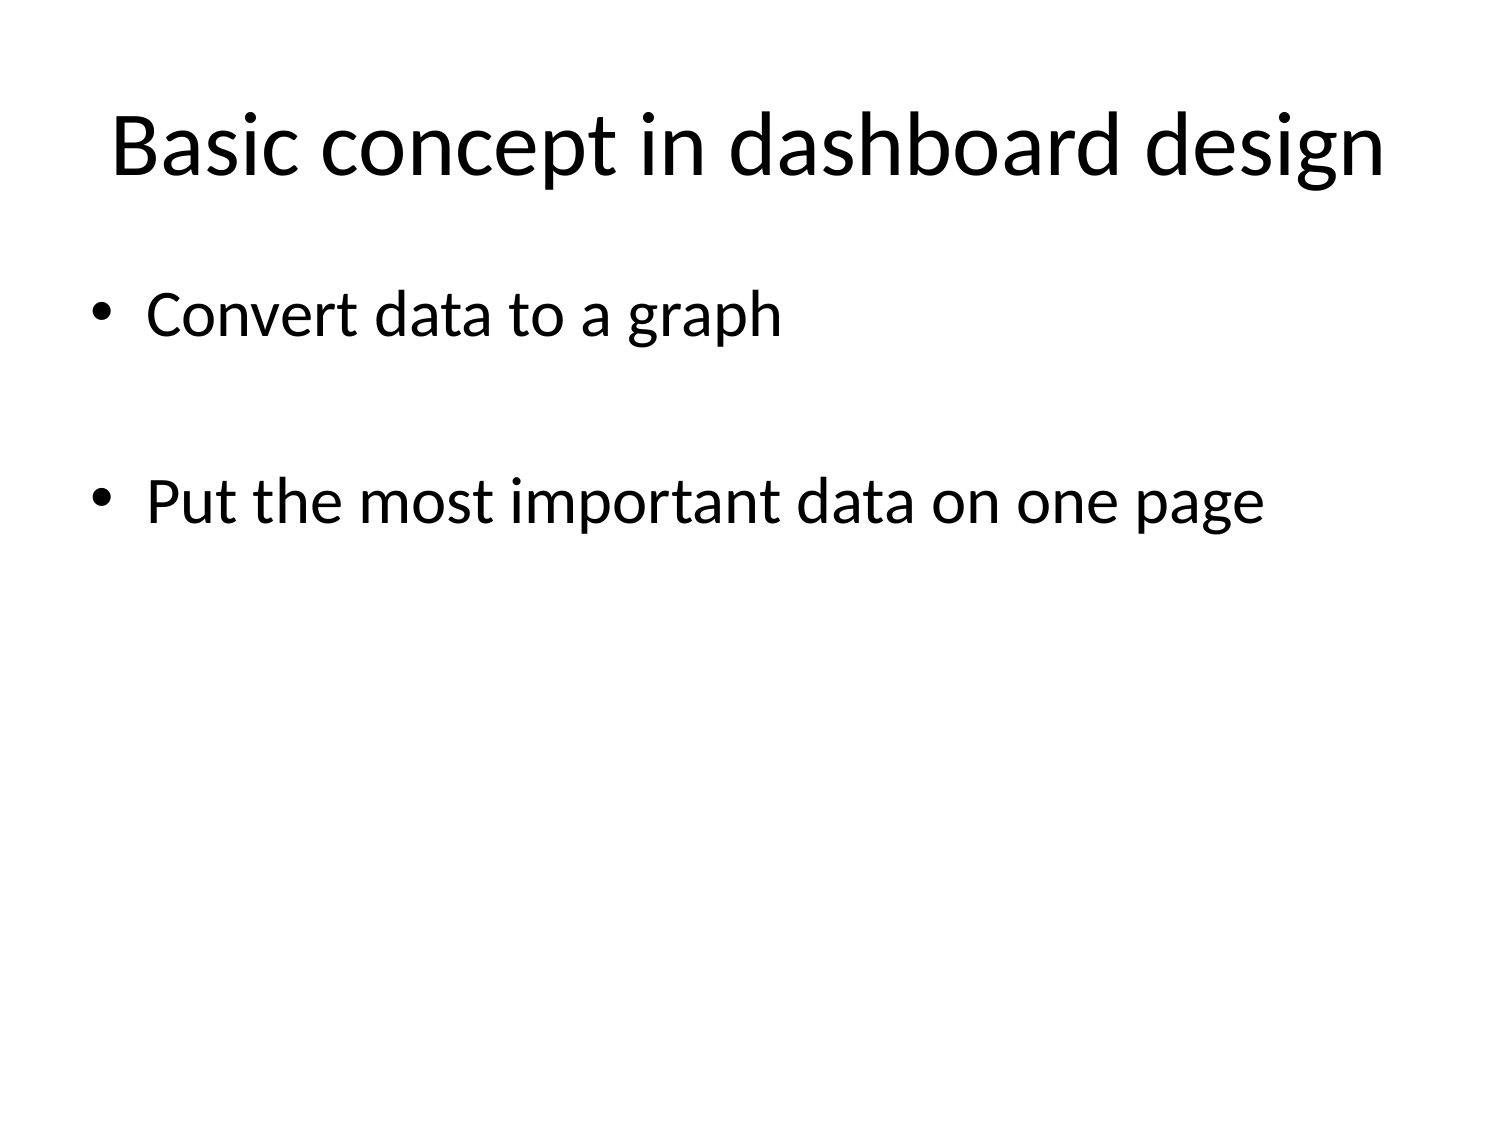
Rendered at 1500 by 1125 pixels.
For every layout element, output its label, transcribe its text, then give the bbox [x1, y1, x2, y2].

title Basic concept in dashboard design [75, 45, 1425, 233]
list Convert data to a graph Put the most important data on one page [75, 262, 1425, 1005]
